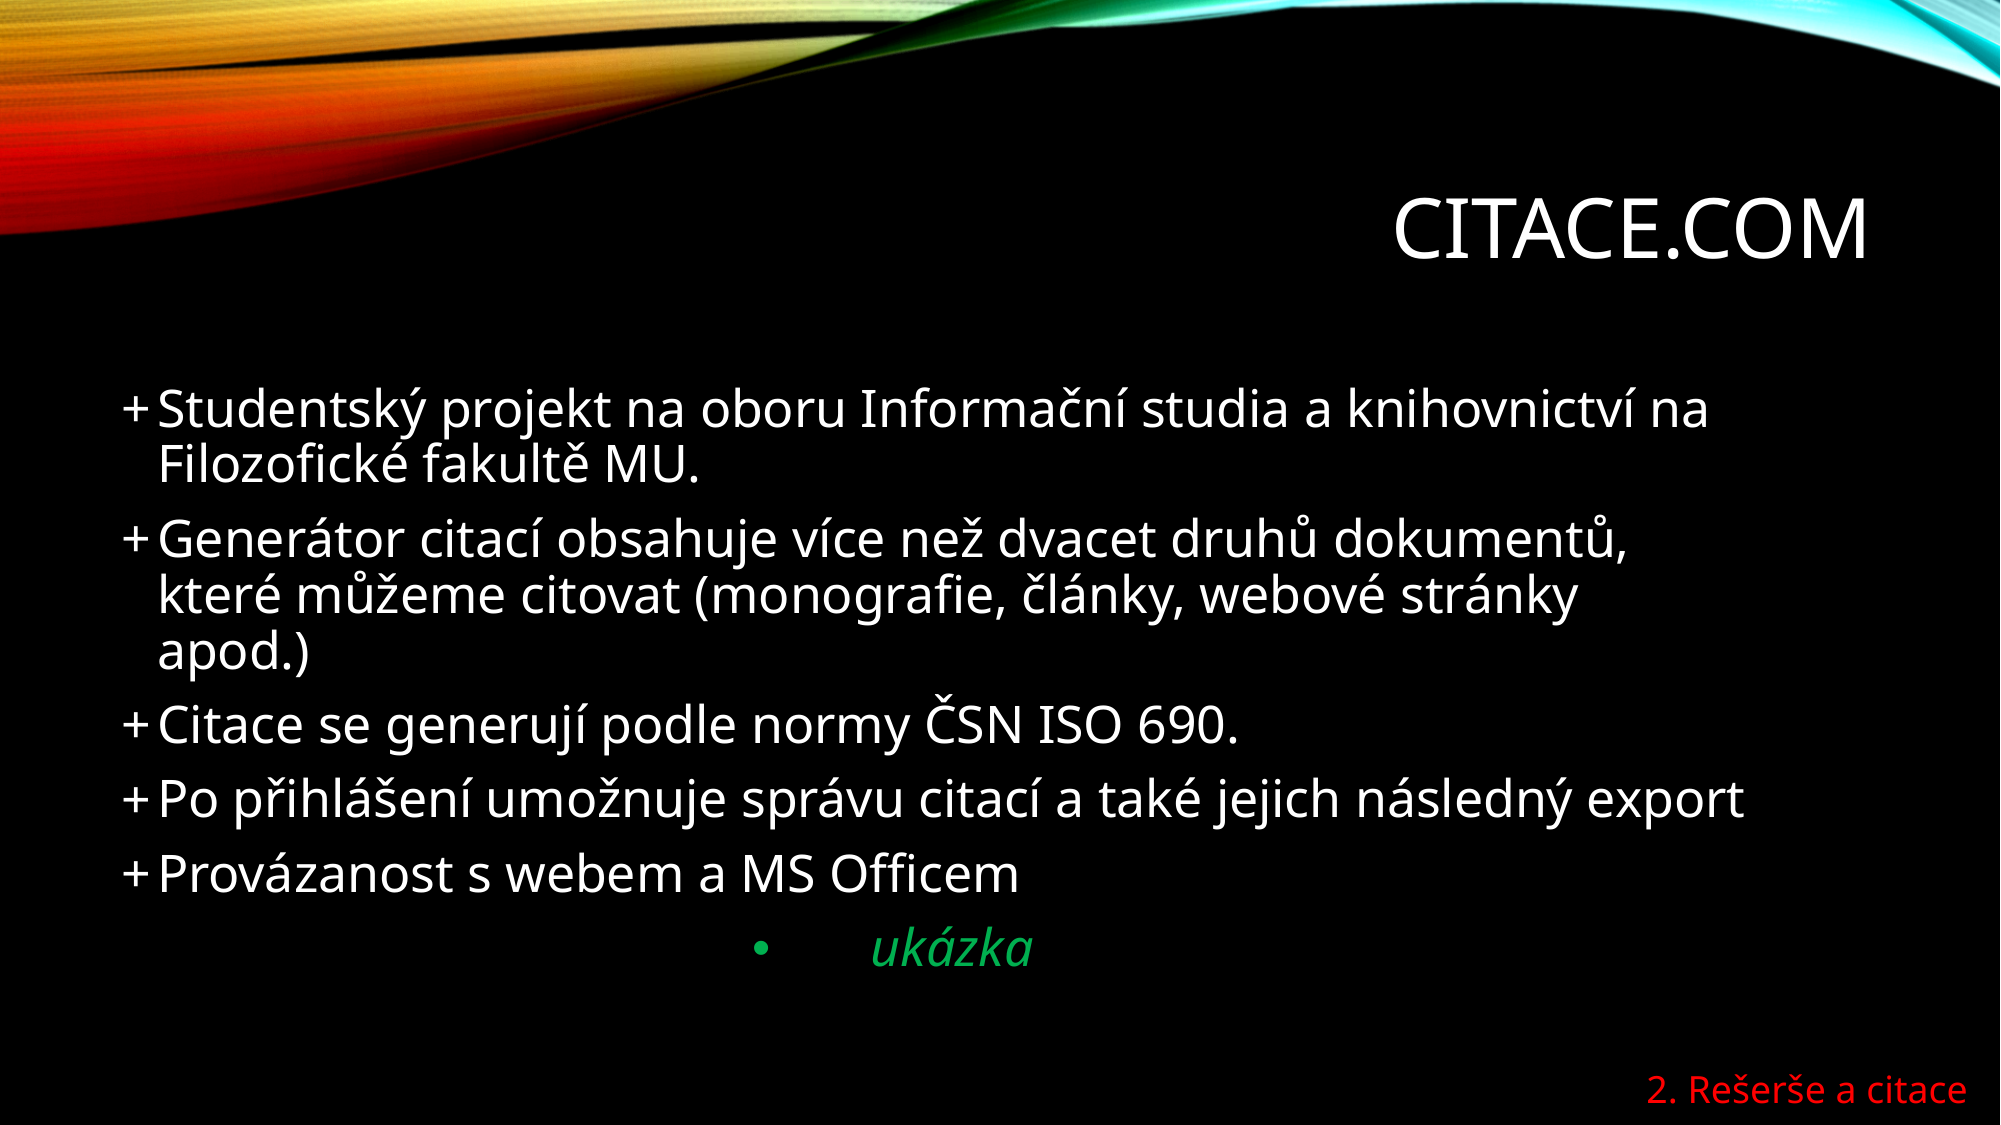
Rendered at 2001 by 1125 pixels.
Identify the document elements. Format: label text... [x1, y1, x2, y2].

list Studentský projekt na oboru Informační studia a knihovnictví na Filozofické fakultě MU. Generátor citací obsahuje více než dvacet druhů dokumentů, které můžeme citovat (monografie, články, webové stránky apod.) Citace se generují podle normy ČSN ISO 690. Po přihlášení umožnuje správu citací a také jejich následný export Provázanost s webem a MS Officem ukázka [106, 375, 1763, 1035]
title CITACE.COM [474, 125, 1888, 338]
text_box 2. Rešerše a citace [1631, 1058, 1984, 1119]
picture [0, 0, 2000, 237]
